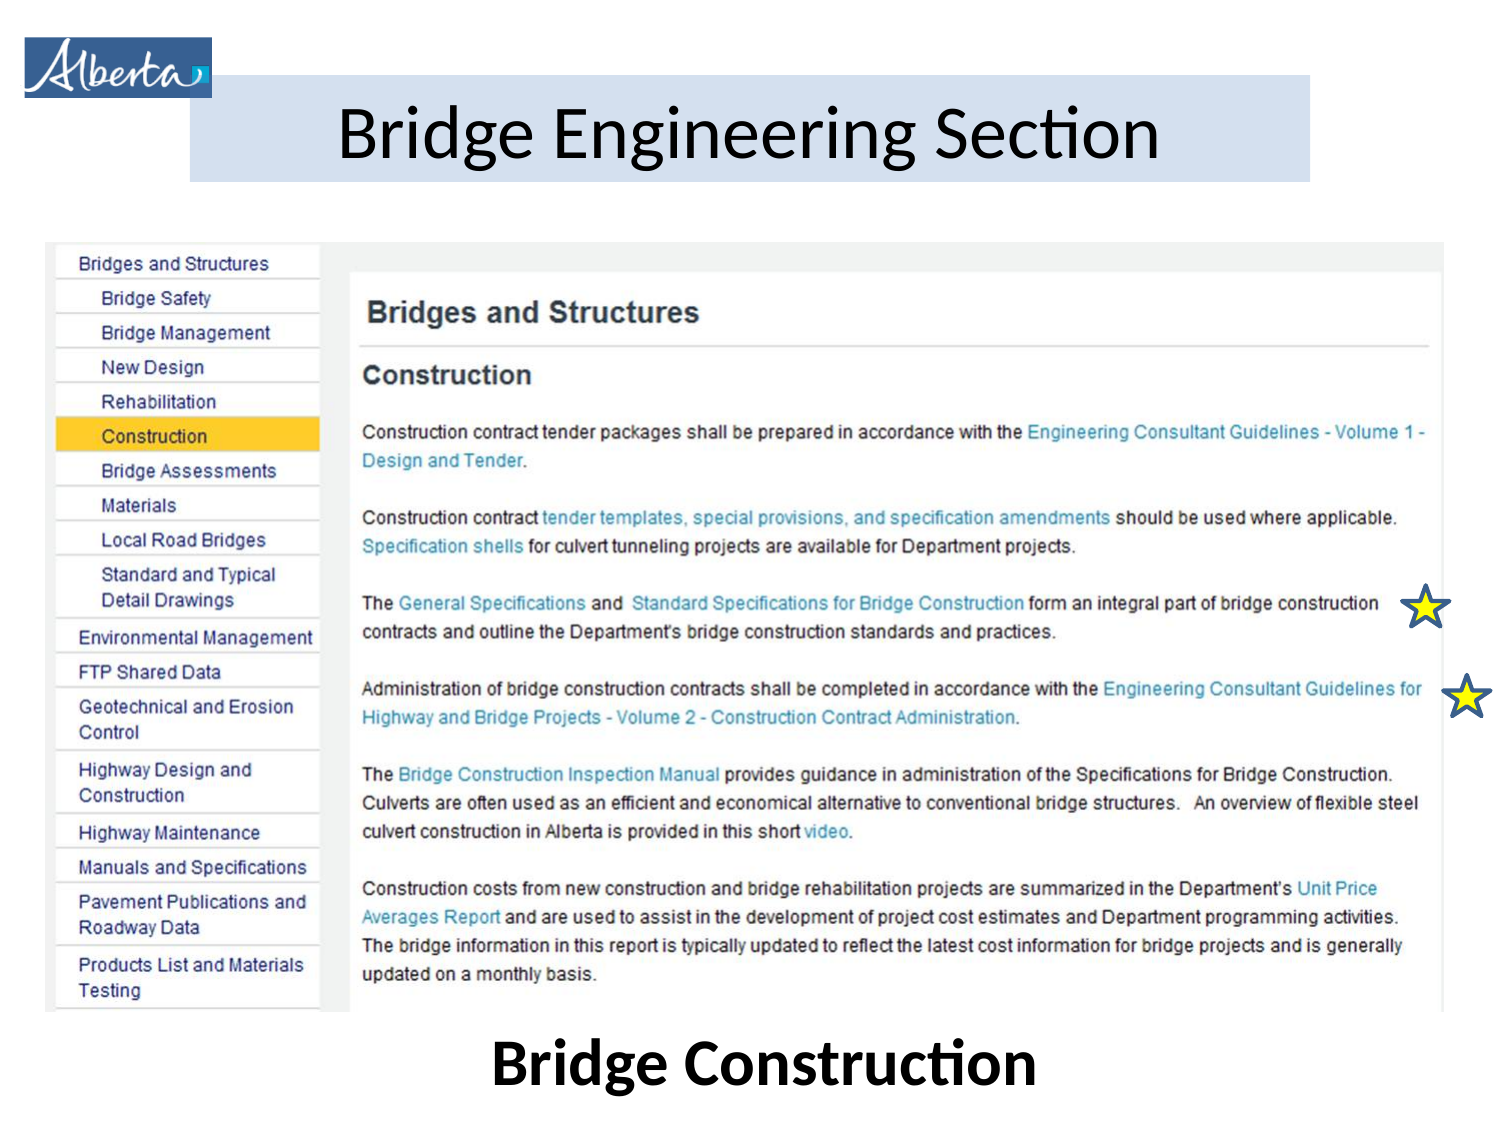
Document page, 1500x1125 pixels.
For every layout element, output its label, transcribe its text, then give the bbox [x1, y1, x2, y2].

text_box Bridge Construction [476, 1021, 1054, 1106]
title Bridge Engineering Section [189, 75, 1311, 182]
text_box [1448, 672, 1493, 718]
picture [44, 241, 1444, 1012]
picture [20, 38, 209, 92]
